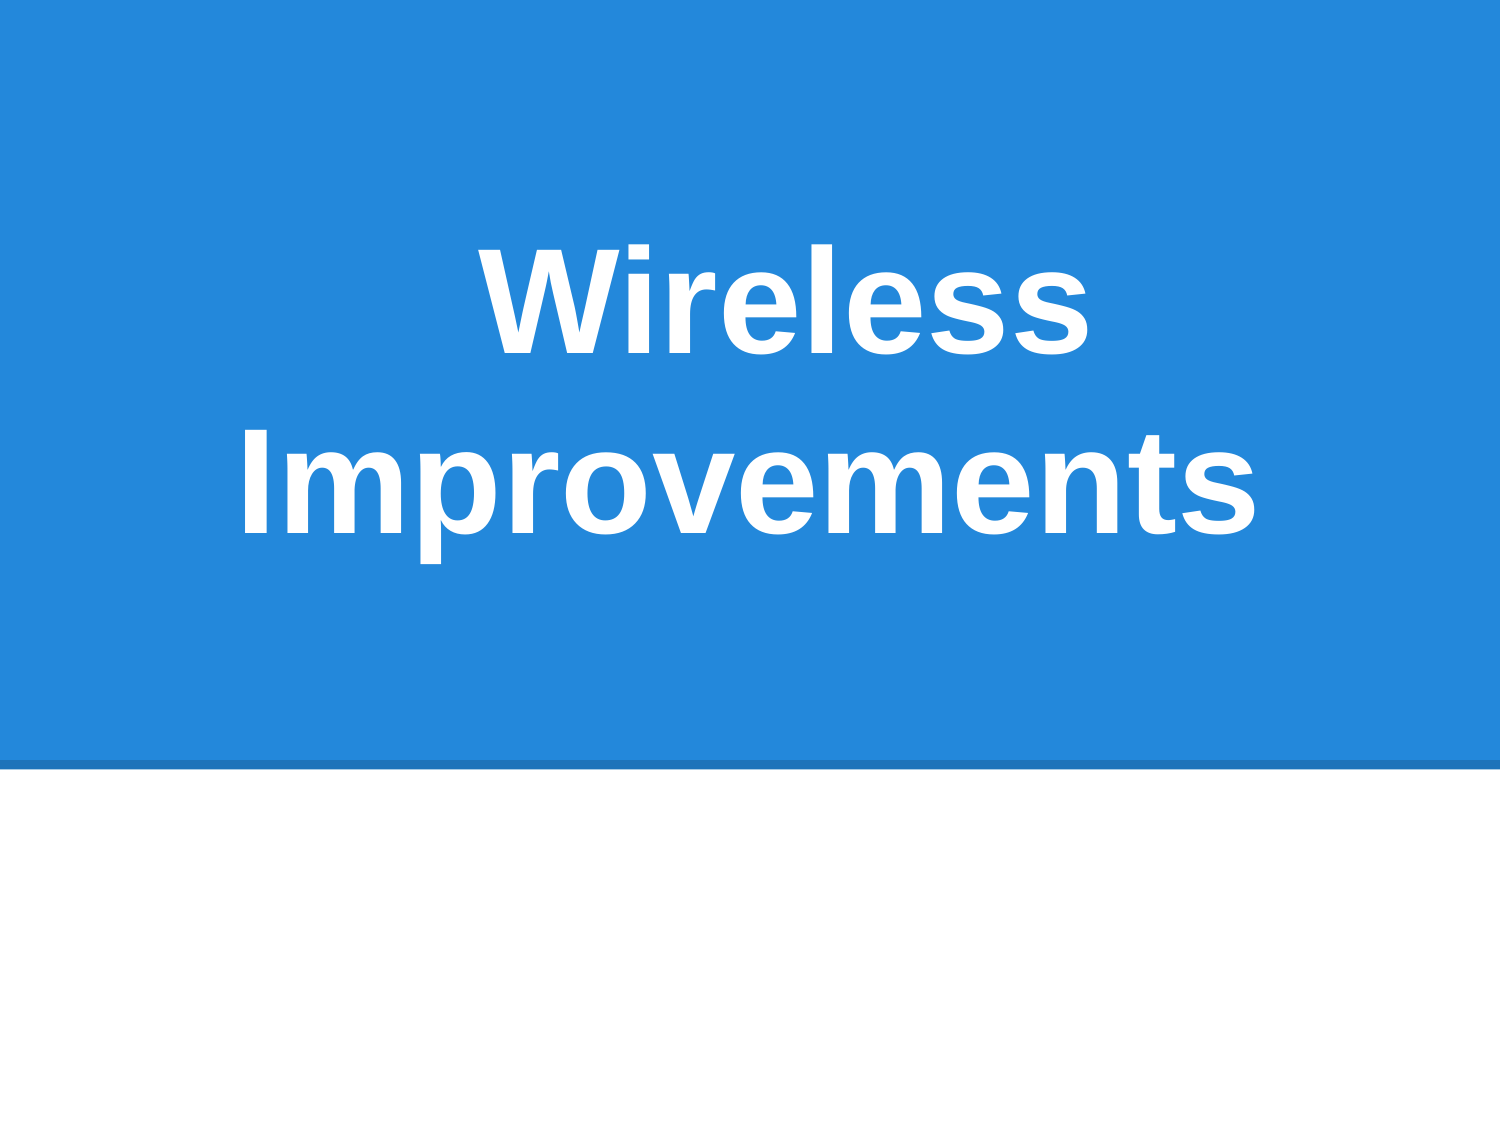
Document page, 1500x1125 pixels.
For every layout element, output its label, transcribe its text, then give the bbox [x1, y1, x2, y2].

title Wireless Improvements [1, 0, 1496, 770]
